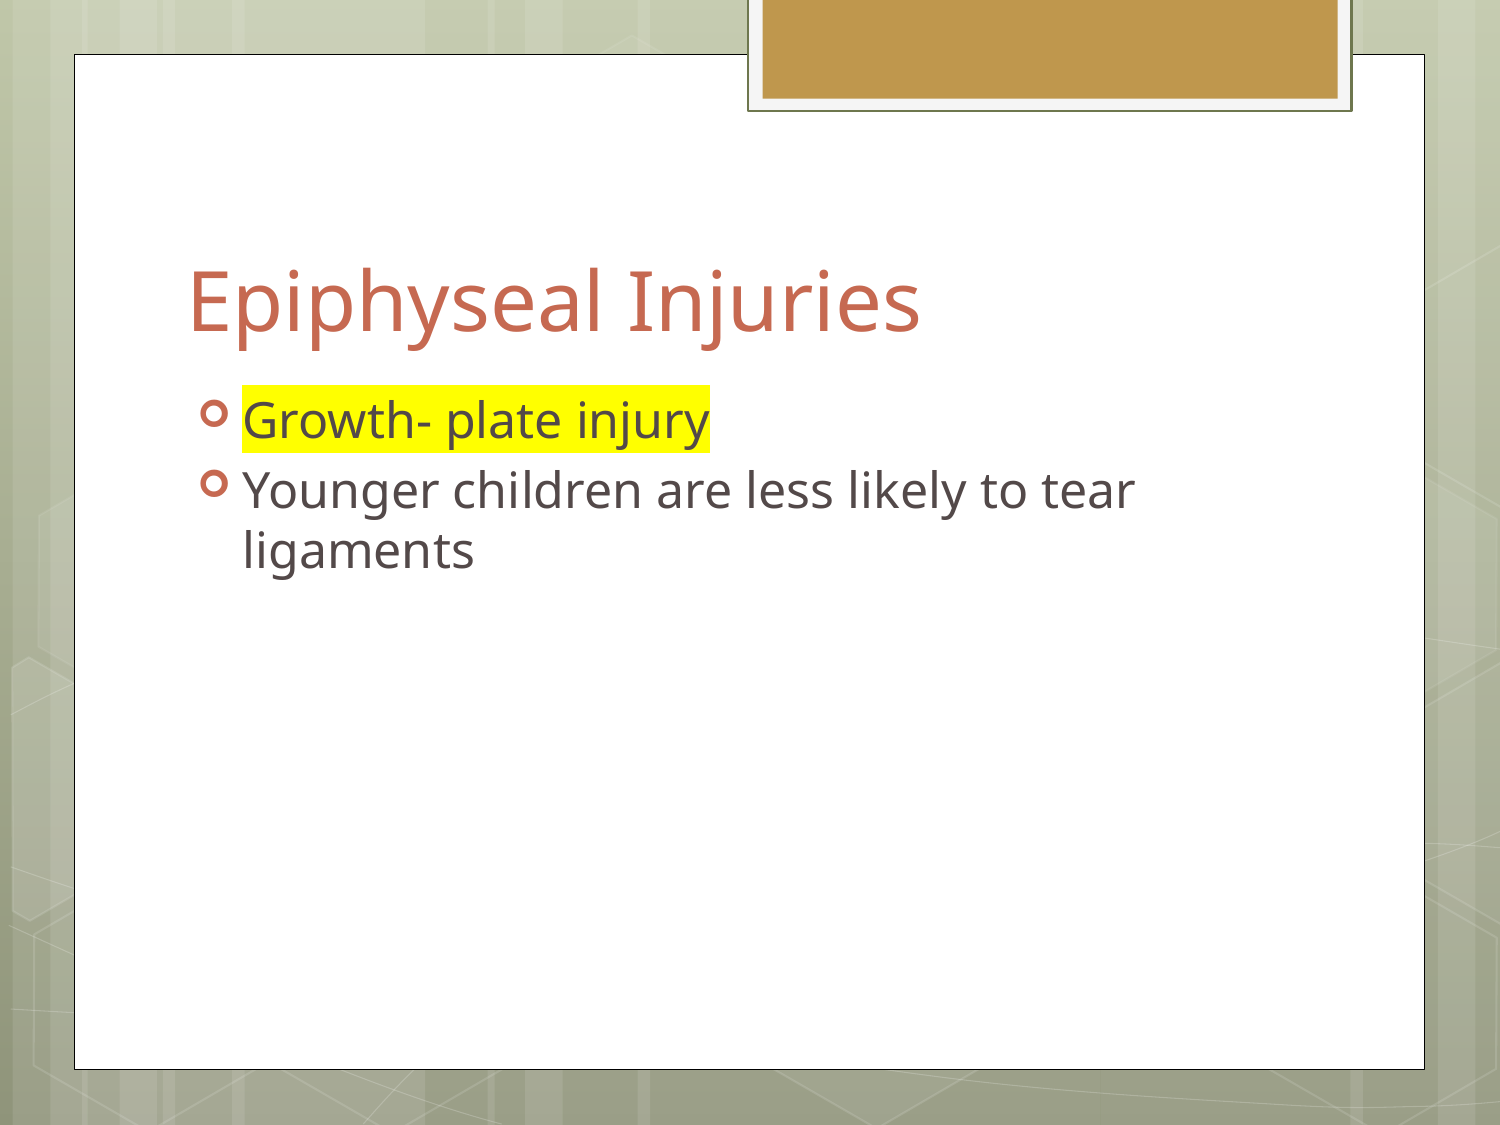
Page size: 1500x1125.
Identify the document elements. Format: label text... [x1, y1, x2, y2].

title Epiphyseal Injuries [171, 168, 1324, 357]
list Growth- plate injury Younger children are less likely to tear ligaments [171, 381, 1283, 957]
